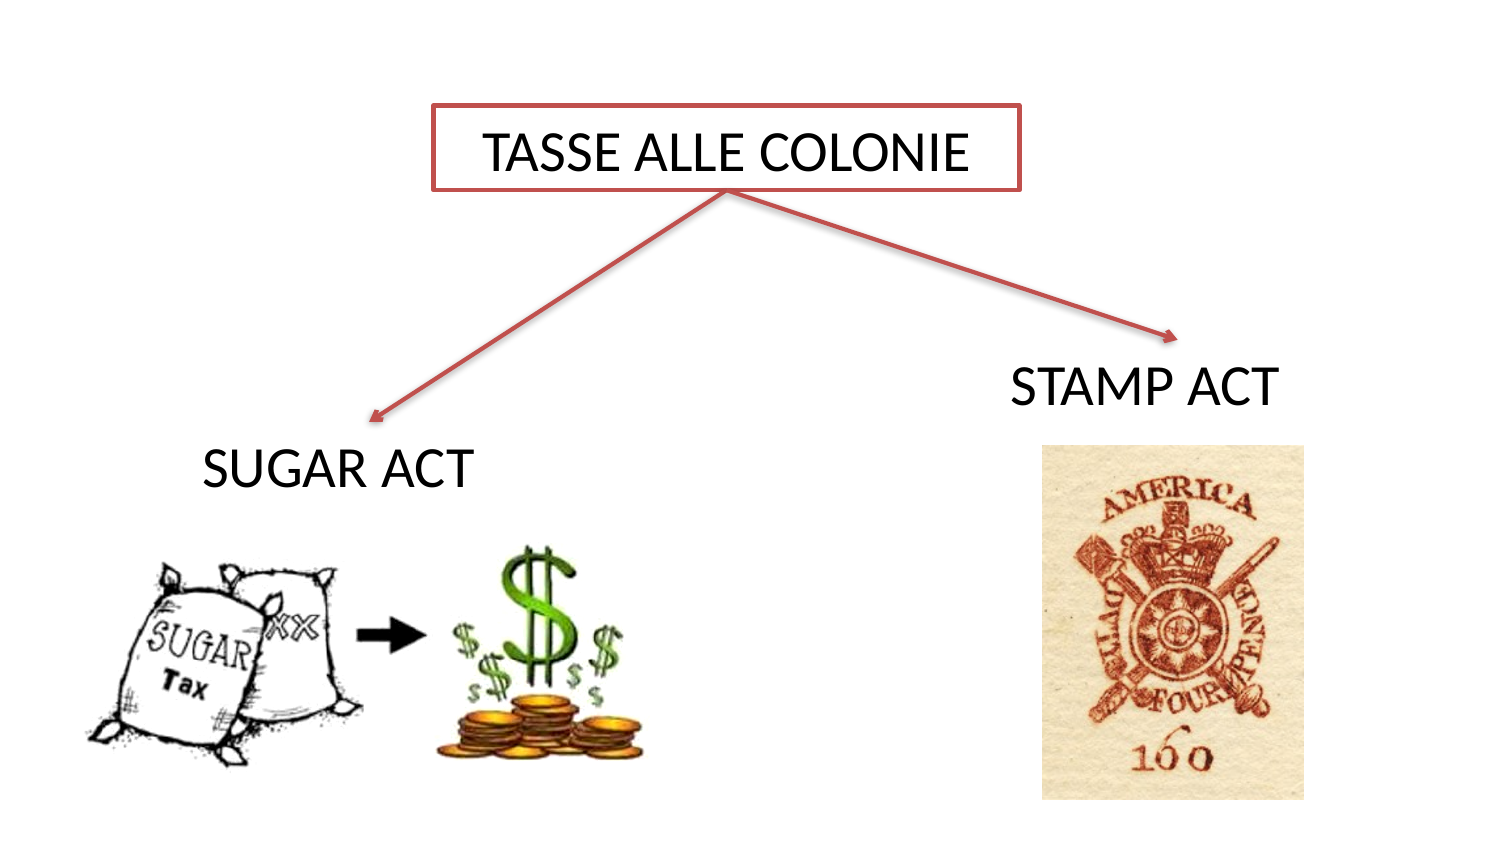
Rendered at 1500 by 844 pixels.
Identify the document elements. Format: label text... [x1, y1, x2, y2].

text_box SUGAR ACT [187, 421, 551, 507]
picture [1042, 445, 1304, 801]
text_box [877, 39, 1027, 492]
text_box TASSE ALLE COLONIE [431, 103, 872, 192]
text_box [432, 127, 664, 486]
picture [58, 527, 684, 793]
text_box STAMP ACT [1030, 339, 1360, 425]
